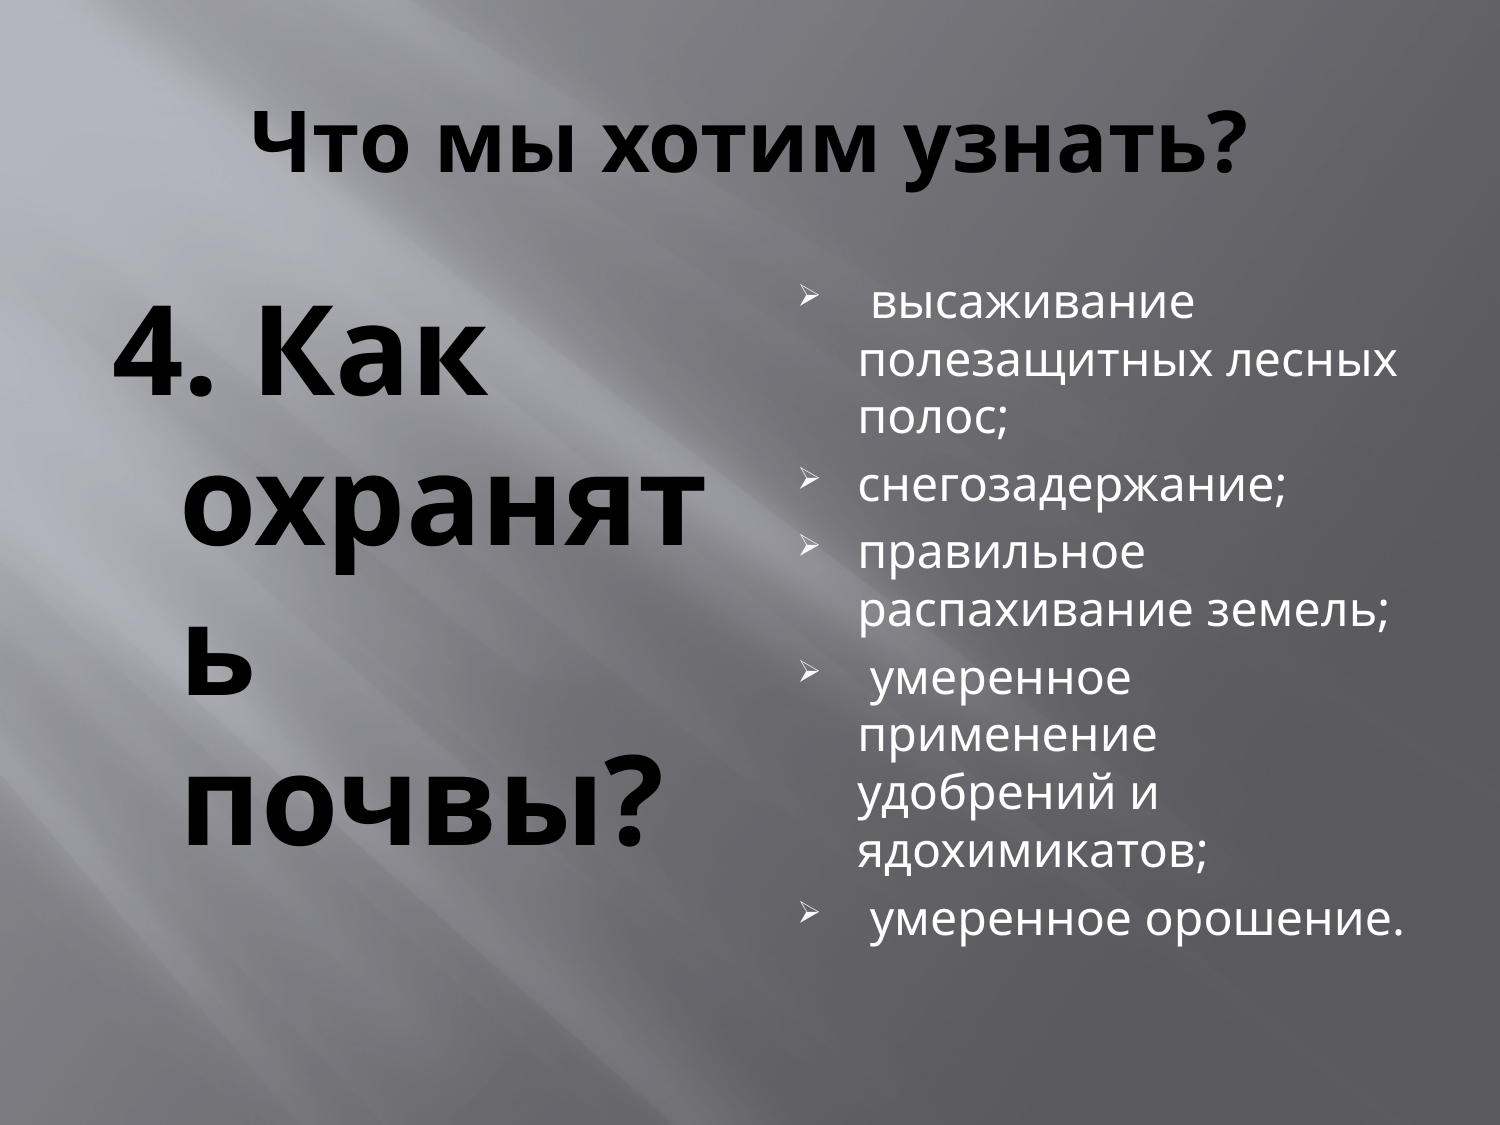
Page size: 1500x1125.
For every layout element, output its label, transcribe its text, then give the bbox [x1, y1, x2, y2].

list высаживание полезащитных лесных полос; снегозадержание; правильное распахивание земель; умеренное применение удобрений и ядохимикатов; умеренное орошение. [762, 262, 1425, 1005]
title Что мы хотим узнать? [75, 45, 1425, 233]
list 4. Как охранять почвы? [75, 262, 738, 1005]
